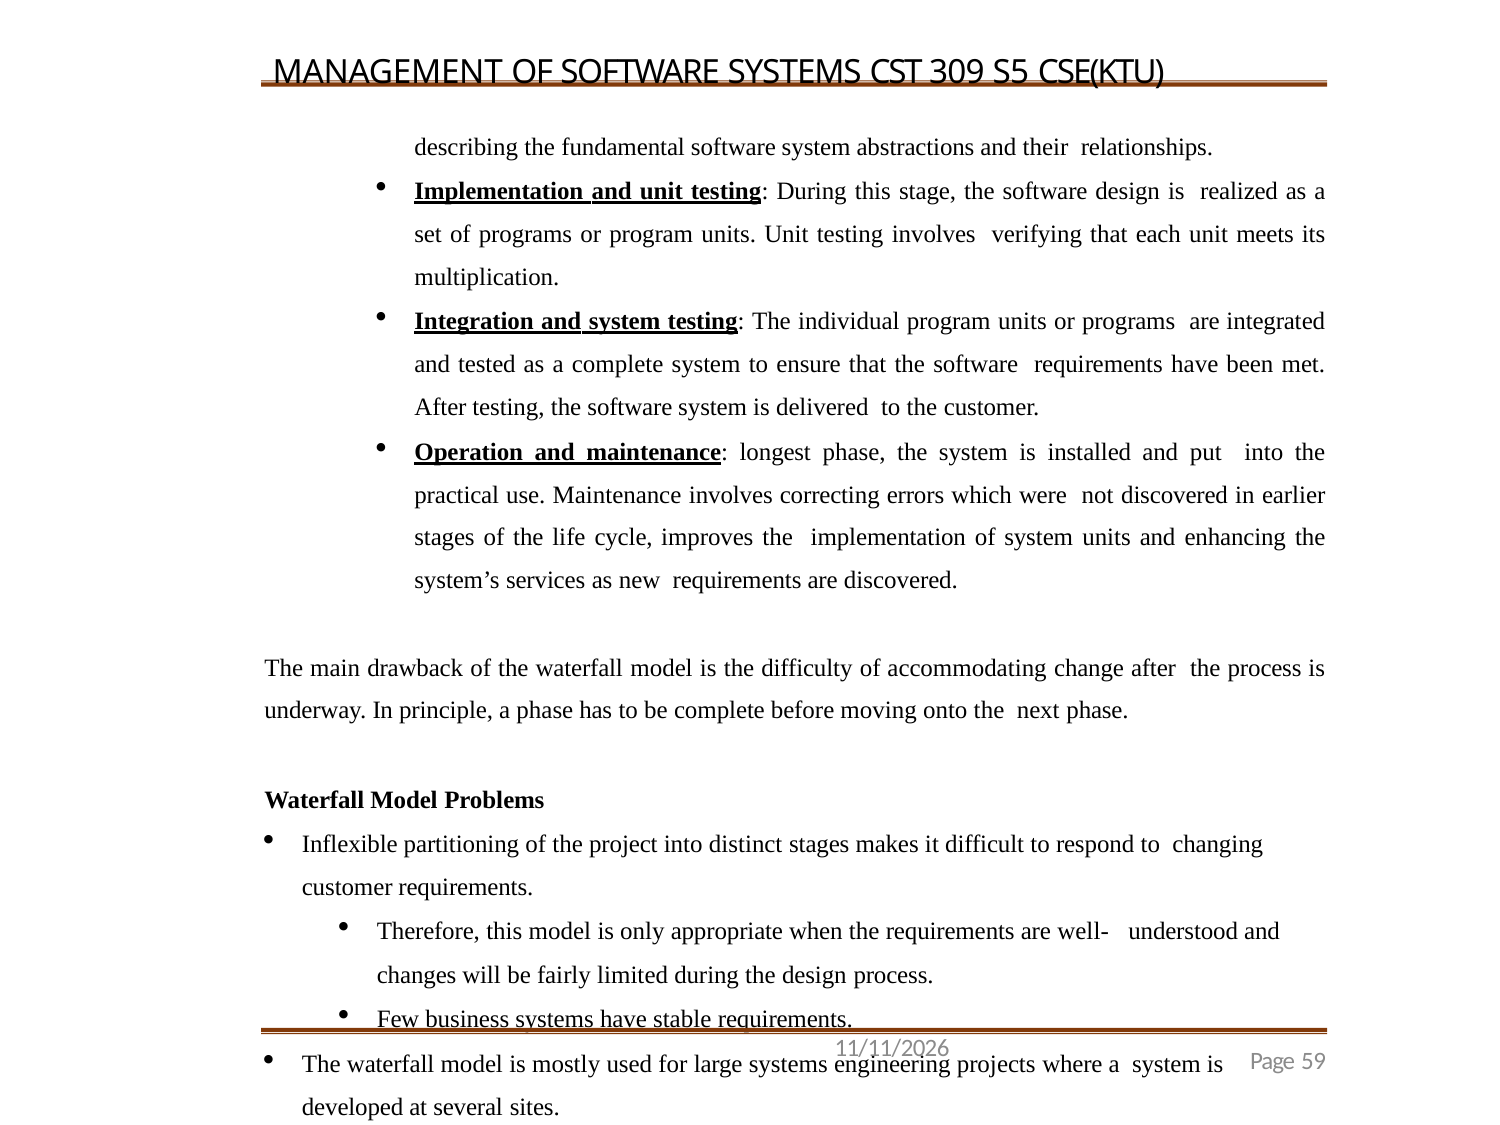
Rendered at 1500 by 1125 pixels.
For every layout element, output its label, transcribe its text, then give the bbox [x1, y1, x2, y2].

text_box MANAGEMENT OF SOFTWARE SYSTEMS CST 309 S5 CSE(KTU) describing the fundamental software system abstractions and their relationships. Implementation and unit testing: During this stage, the software design is realized as a set of programs or program units. Unit testing involves verifying that each unit meets its multiplication. Integration and system testing: The individual program units or programs are integrated and tested as a complete system to ensure that the software requirements have been met. After testing, the software system is delivered to the customer. Operation and maintenance: longest phase, the system is installed and put into the practical use. Maintenance involves correcting errors which were not discovered in earlier stages of the life cycle, improves the implementation of system units and enhancing the system’s services as new requirements are discovered. The main drawback of the waterfall model is the difficulty of accommodating change after the process is underway. In principle, a phase has to be complete before moving onto the next phase. Waterfall Model Problems Inflexible partitioning of the project into distinct stages makes it difficult to respond to changing customer requirements. Therefore, this model is only appropriate when the requirements are well- understood and changes will be fairly limited during the design process. Few business systems have stable requirements. The waterfall model is mostly used for large systems engineering projects where a system is developed at several sites. In those circumstances, the plan-driven nature of the waterfall model helps coordinate the work. [262, 1035, 832, 1125]
text_box [1077, 1027, 1230, 1035]
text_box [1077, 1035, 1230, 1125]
text_box MANAGEMENT OF SOFTWARE SYSTEMS CST 309 S5 CSE(KTU) describing the fundamental software system abstractions and their relationships. Implementation and unit testing: During this stage, the software design is realized as a set of programs or program units. Unit testing involves verifying that each unit meets its multiplication. Integration and system testing: The individual program units or programs are integrated and tested as a complete system to ensure that the software requirements have been met. After testing, the software system is delivered to the customer. Operation and maintenance: longest phase, the system is installed and put into the practical use. Maintenance involves correcting errors which were not discovered in earlier stages of the life cycle, improves the implementation of system units and enhancing the system’s services as new requirements are discovered. The main drawback of the waterfall model is the difficulty of accommodating change after the process is underway. In principle, a phase has to be complete before moving onto the next phase. Waterfall Model Problems Inflexible partitioning of the project into distinct stages makes it difficult to respond to changing customer requirements. Therefore, this model is only appropriate when the requirements are well- understood and changes will be fairly limited during the design process. Few business systems have stable requirements. The waterfall model is mostly used for large systems engineering projects where a system is developed at several sites. In those circumstances, the plan-driven nature of the waterfall model helps coordinate the work. [262, 48, 1327, 1027]
slide_number 08-Jun-22 [832, 723, 1077, 1125]
slide_number Page 59 [1230, 736, 1327, 1125]
text_box [261, 1027, 832, 1035]
